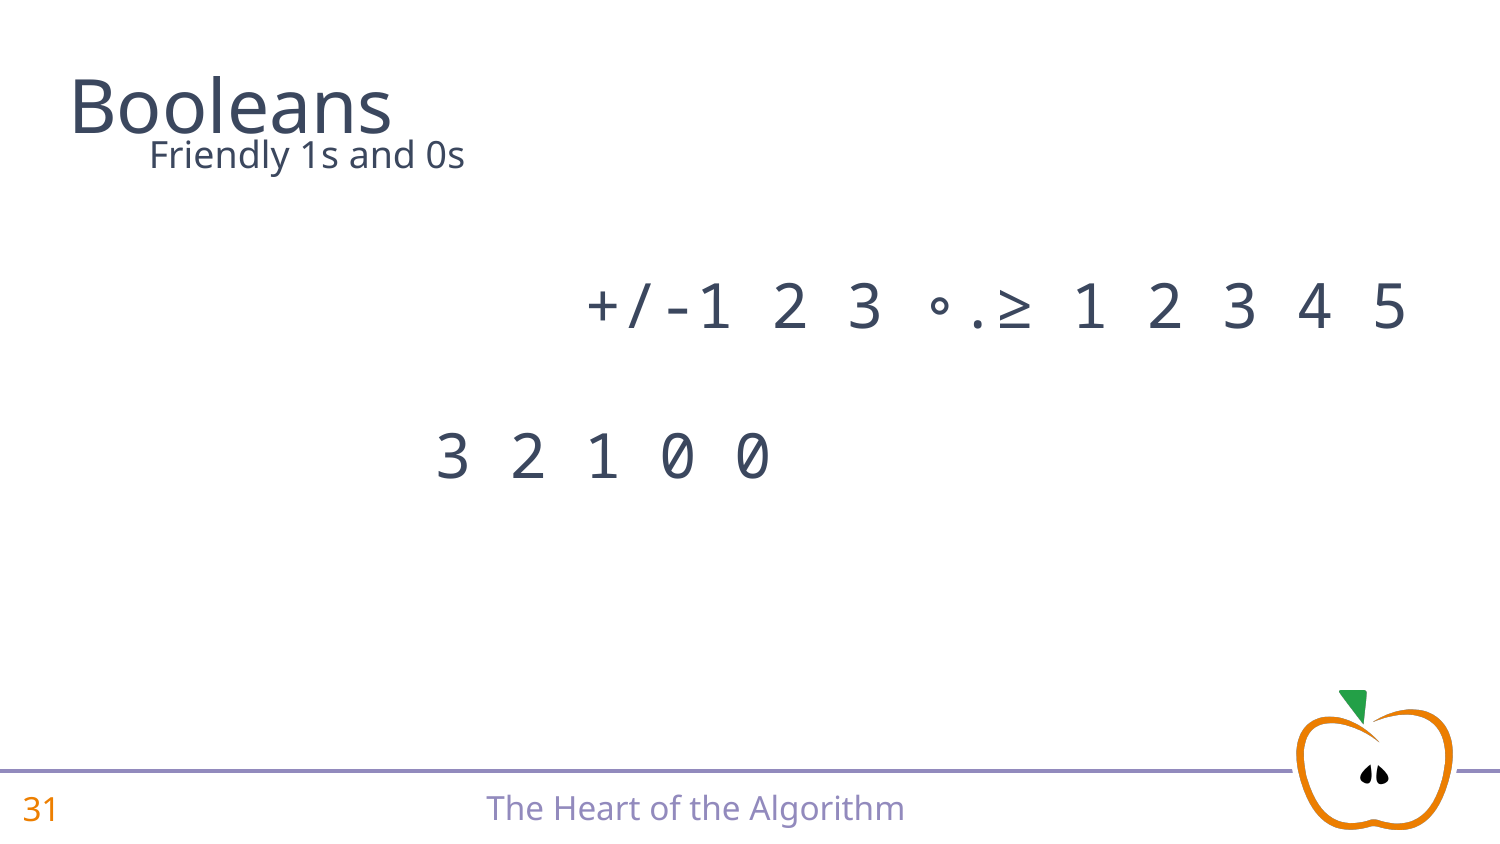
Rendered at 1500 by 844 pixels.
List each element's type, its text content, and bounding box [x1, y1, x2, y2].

title Booleans [53, 43, 1203, 157]
picture [1296, 762, 1453, 830]
text_box Friendly 1s and 0s [133, 129, 812, 184]
text_box +/-1 2 3 ∘.≥ 1 2 3 4 5 3 2 1 0 0 [419, 183, 1453, 762]
